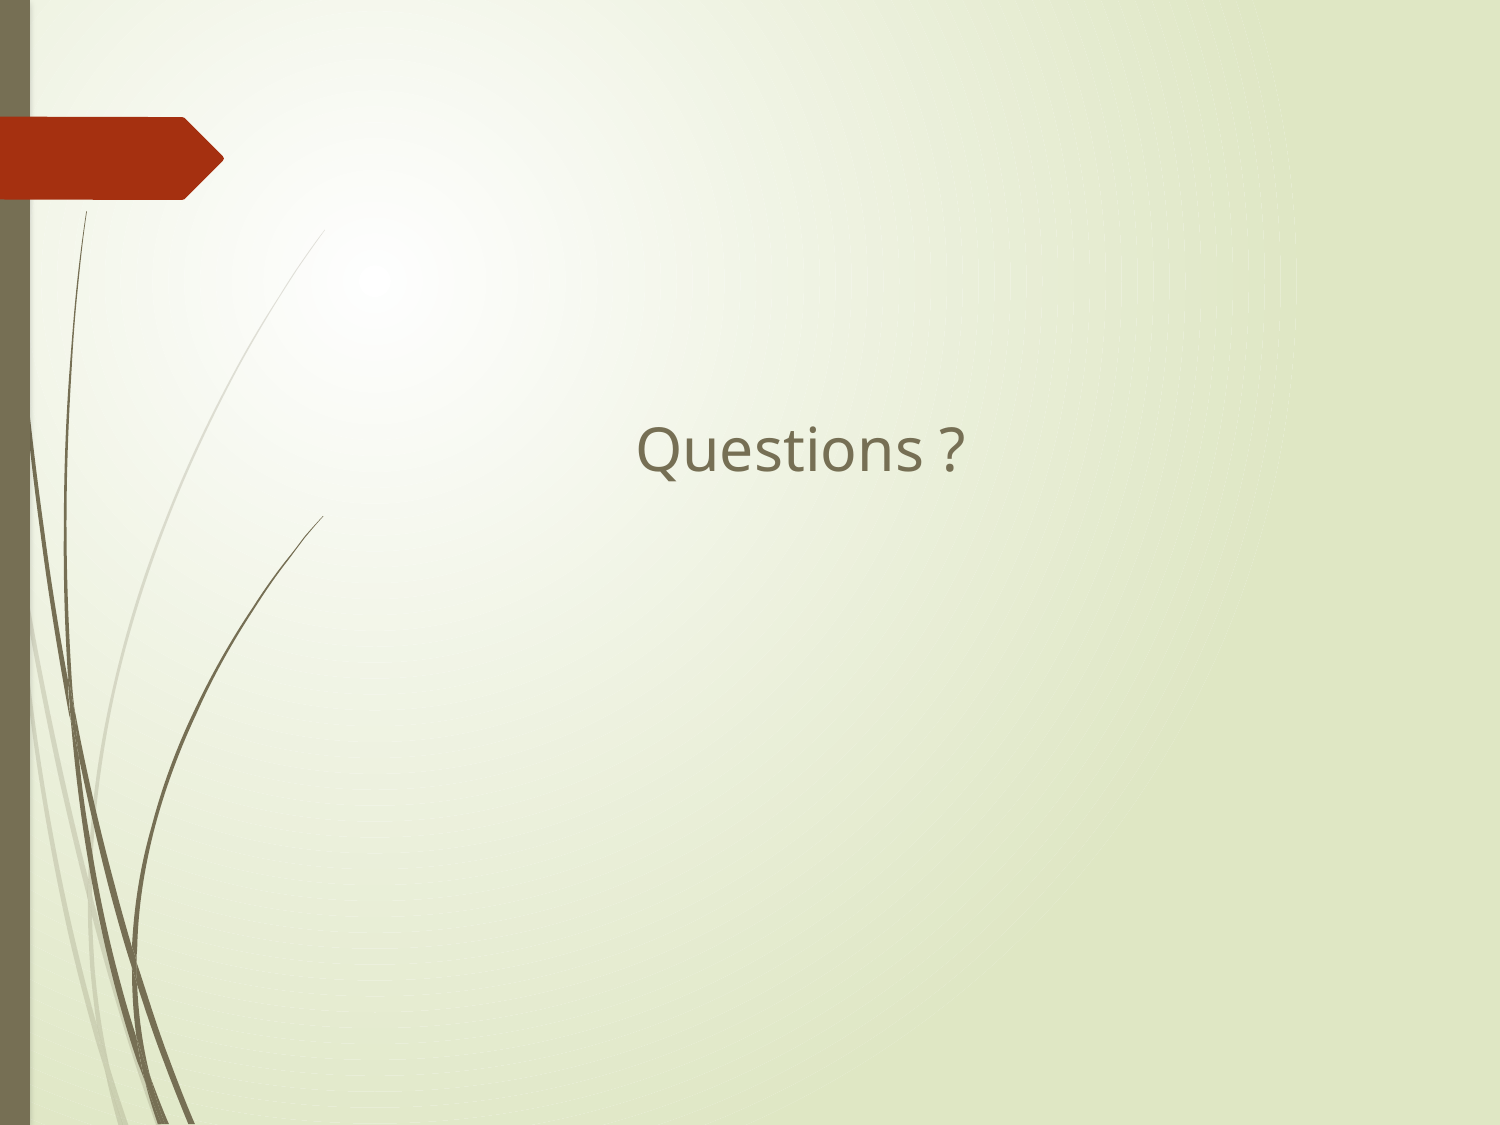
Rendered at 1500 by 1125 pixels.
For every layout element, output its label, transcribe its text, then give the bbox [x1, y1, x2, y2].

title Questions ? [62, 112, 1438, 600]
